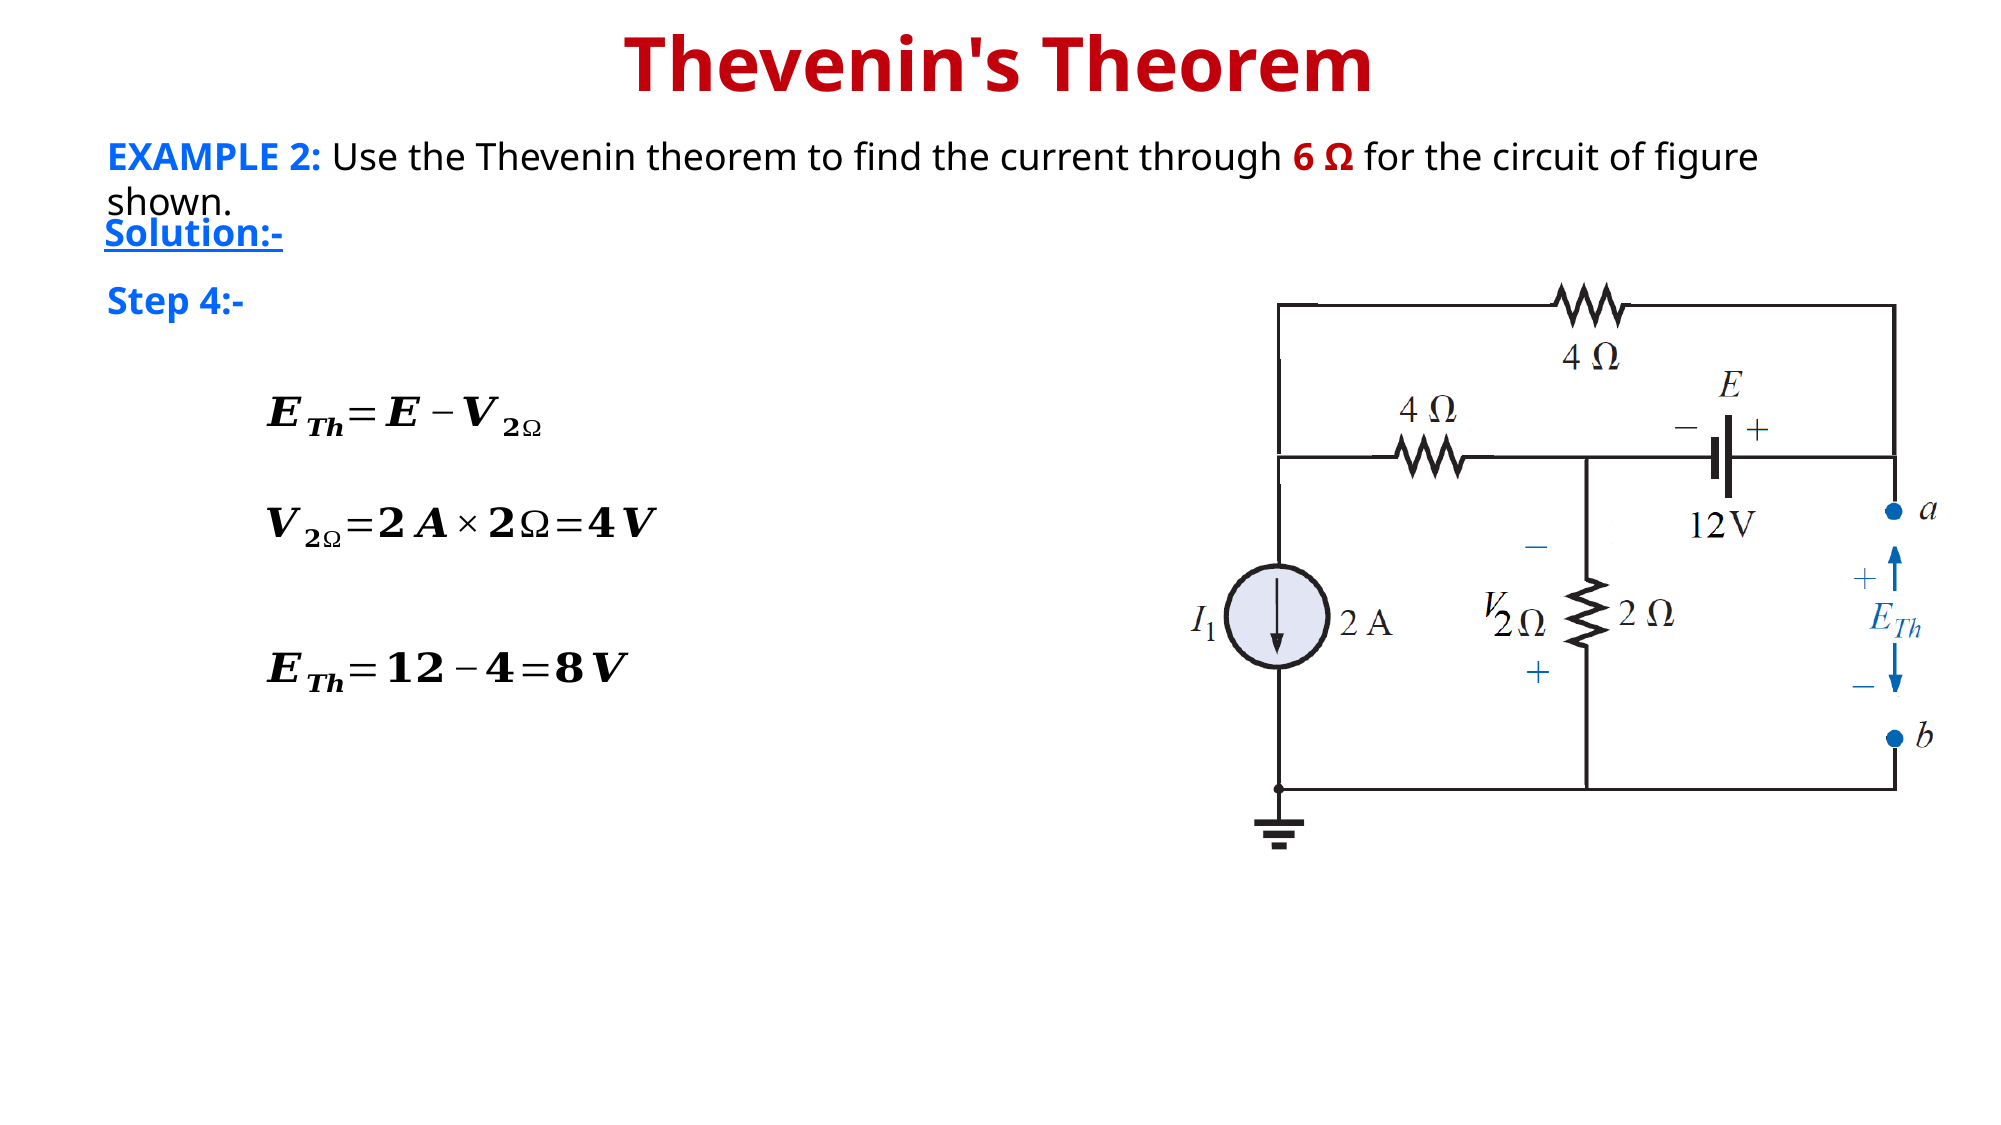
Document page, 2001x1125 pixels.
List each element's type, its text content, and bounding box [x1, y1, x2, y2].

text_box Step 4:- [92, 269, 389, 330]
text_box Solution:- [89, 201, 387, 261]
picture [1178, 260, 2000, 861]
text_box Thevenin's Theorem [609, 8, 1391, 114]
text_box EXAMPLE 2: Use the Thevenin theorem to find the current through 6 Ω for the circuit of figure shown. [92, 125, 1855, 231]
